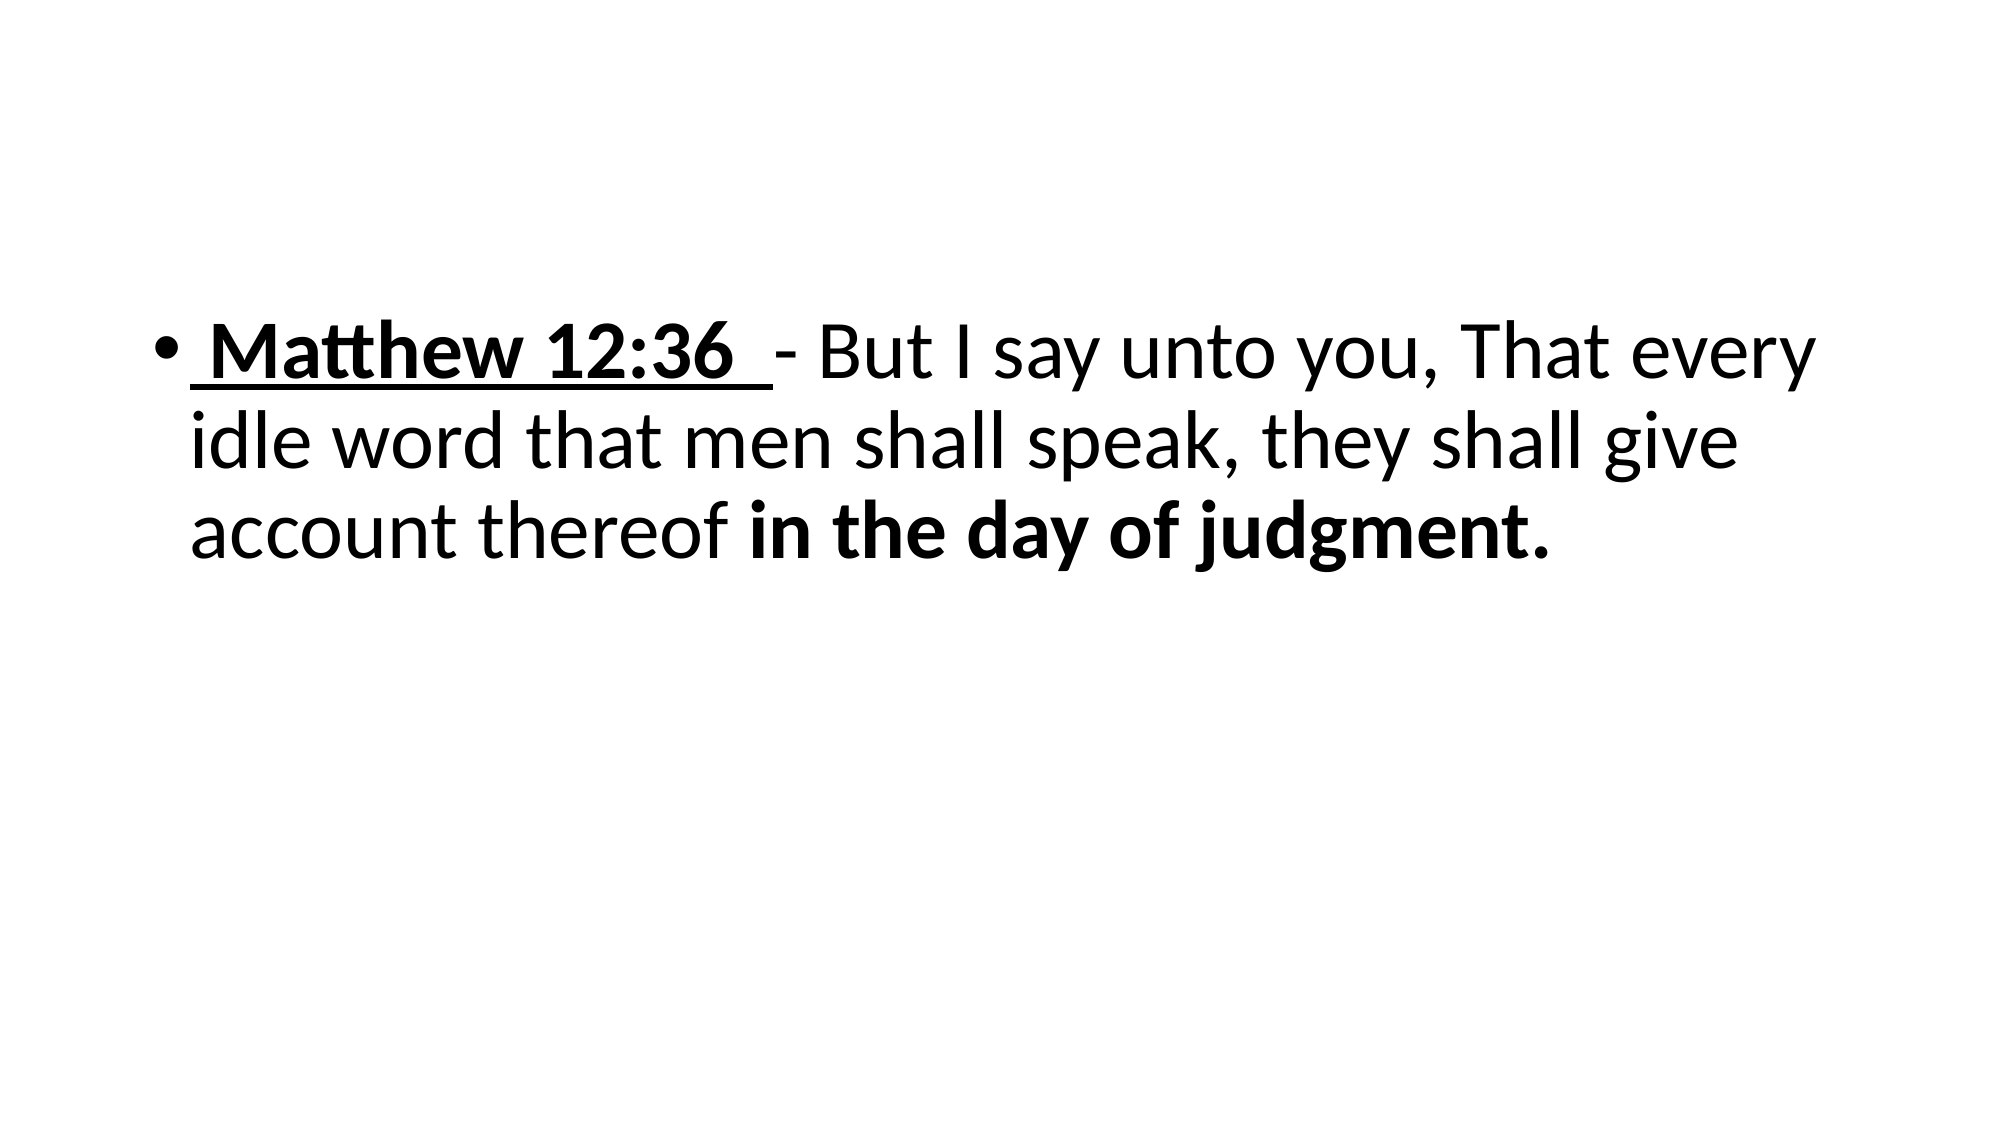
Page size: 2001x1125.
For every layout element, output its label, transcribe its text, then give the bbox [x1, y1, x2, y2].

list Matthew 12:36 - But I say unto you, That every idle word that men shall speak, they shall give account thereof in the day of judgment. [137, 299, 1863, 1014]
